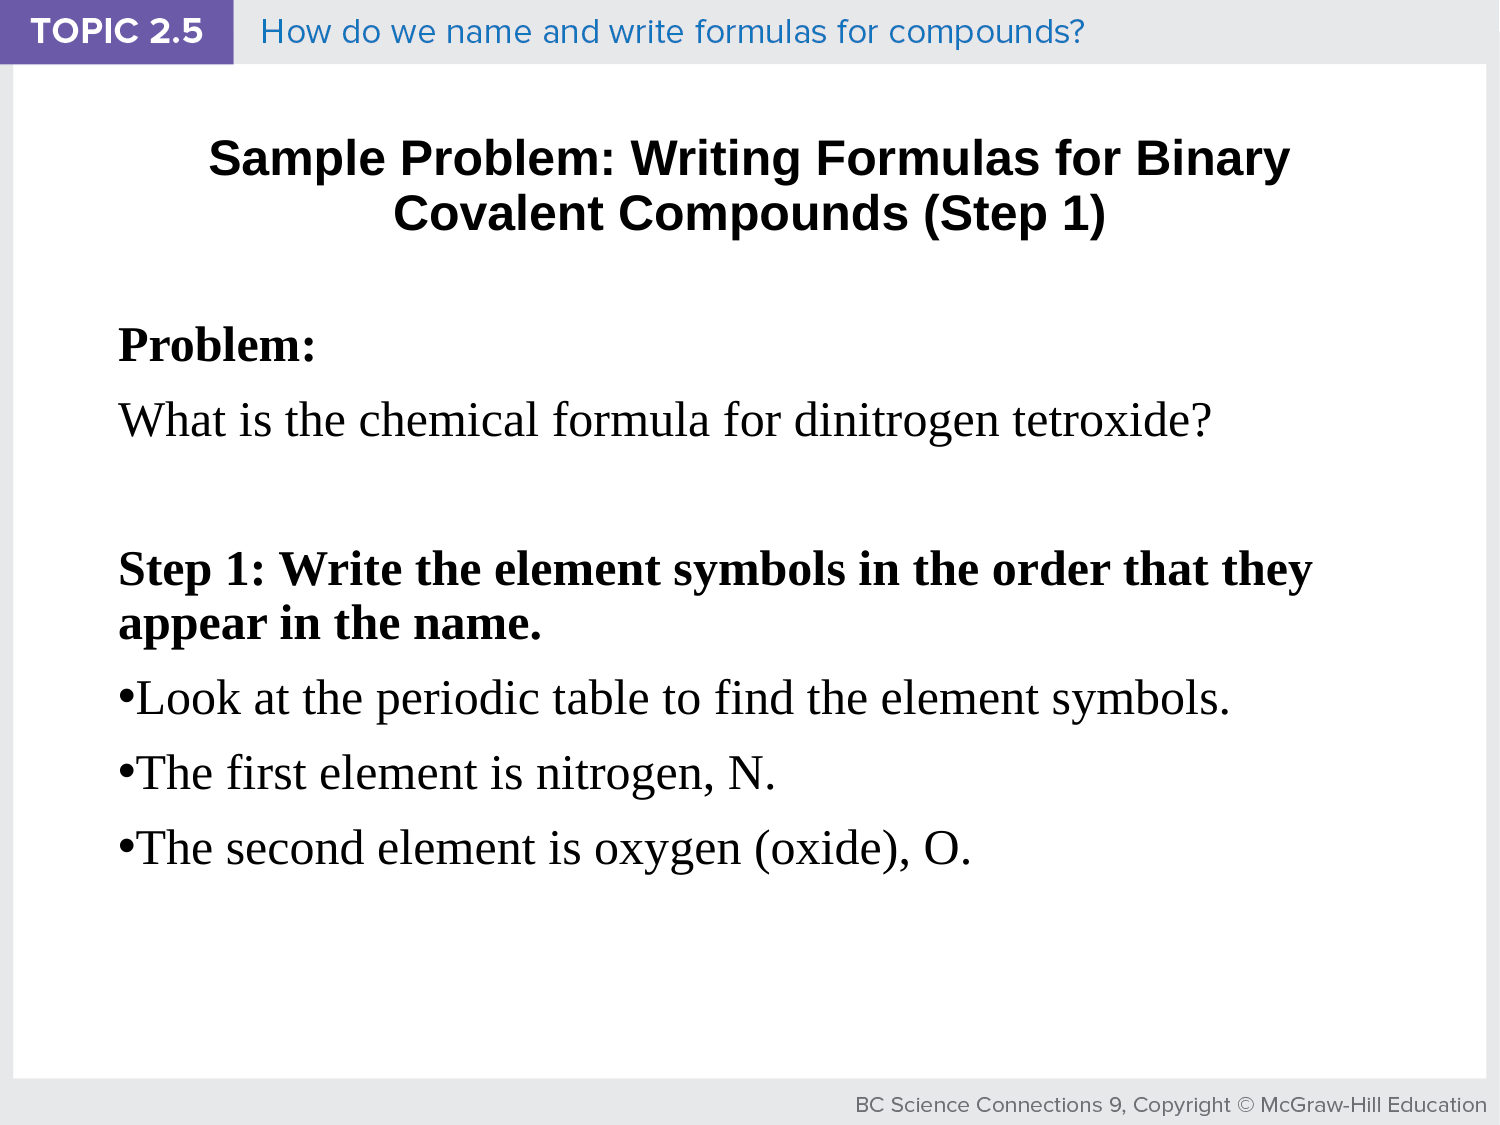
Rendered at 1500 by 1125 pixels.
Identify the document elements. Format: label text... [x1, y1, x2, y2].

title Sample Problem: Writing Formulas for Binary Covalent Compounds (Step 1) [103, 140, 1397, 234]
picture [0, 0, 1500, 1125]
list Problem: What is the chemical formula for dinitrogen tetroxide? Step 1: Write the element symbols in the order that they appear in the name. Look at the periodic table to find the element symbols. The first element is nitrogen, N. The second element is oxygen (oxide), O. [103, 310, 1428, 1014]
